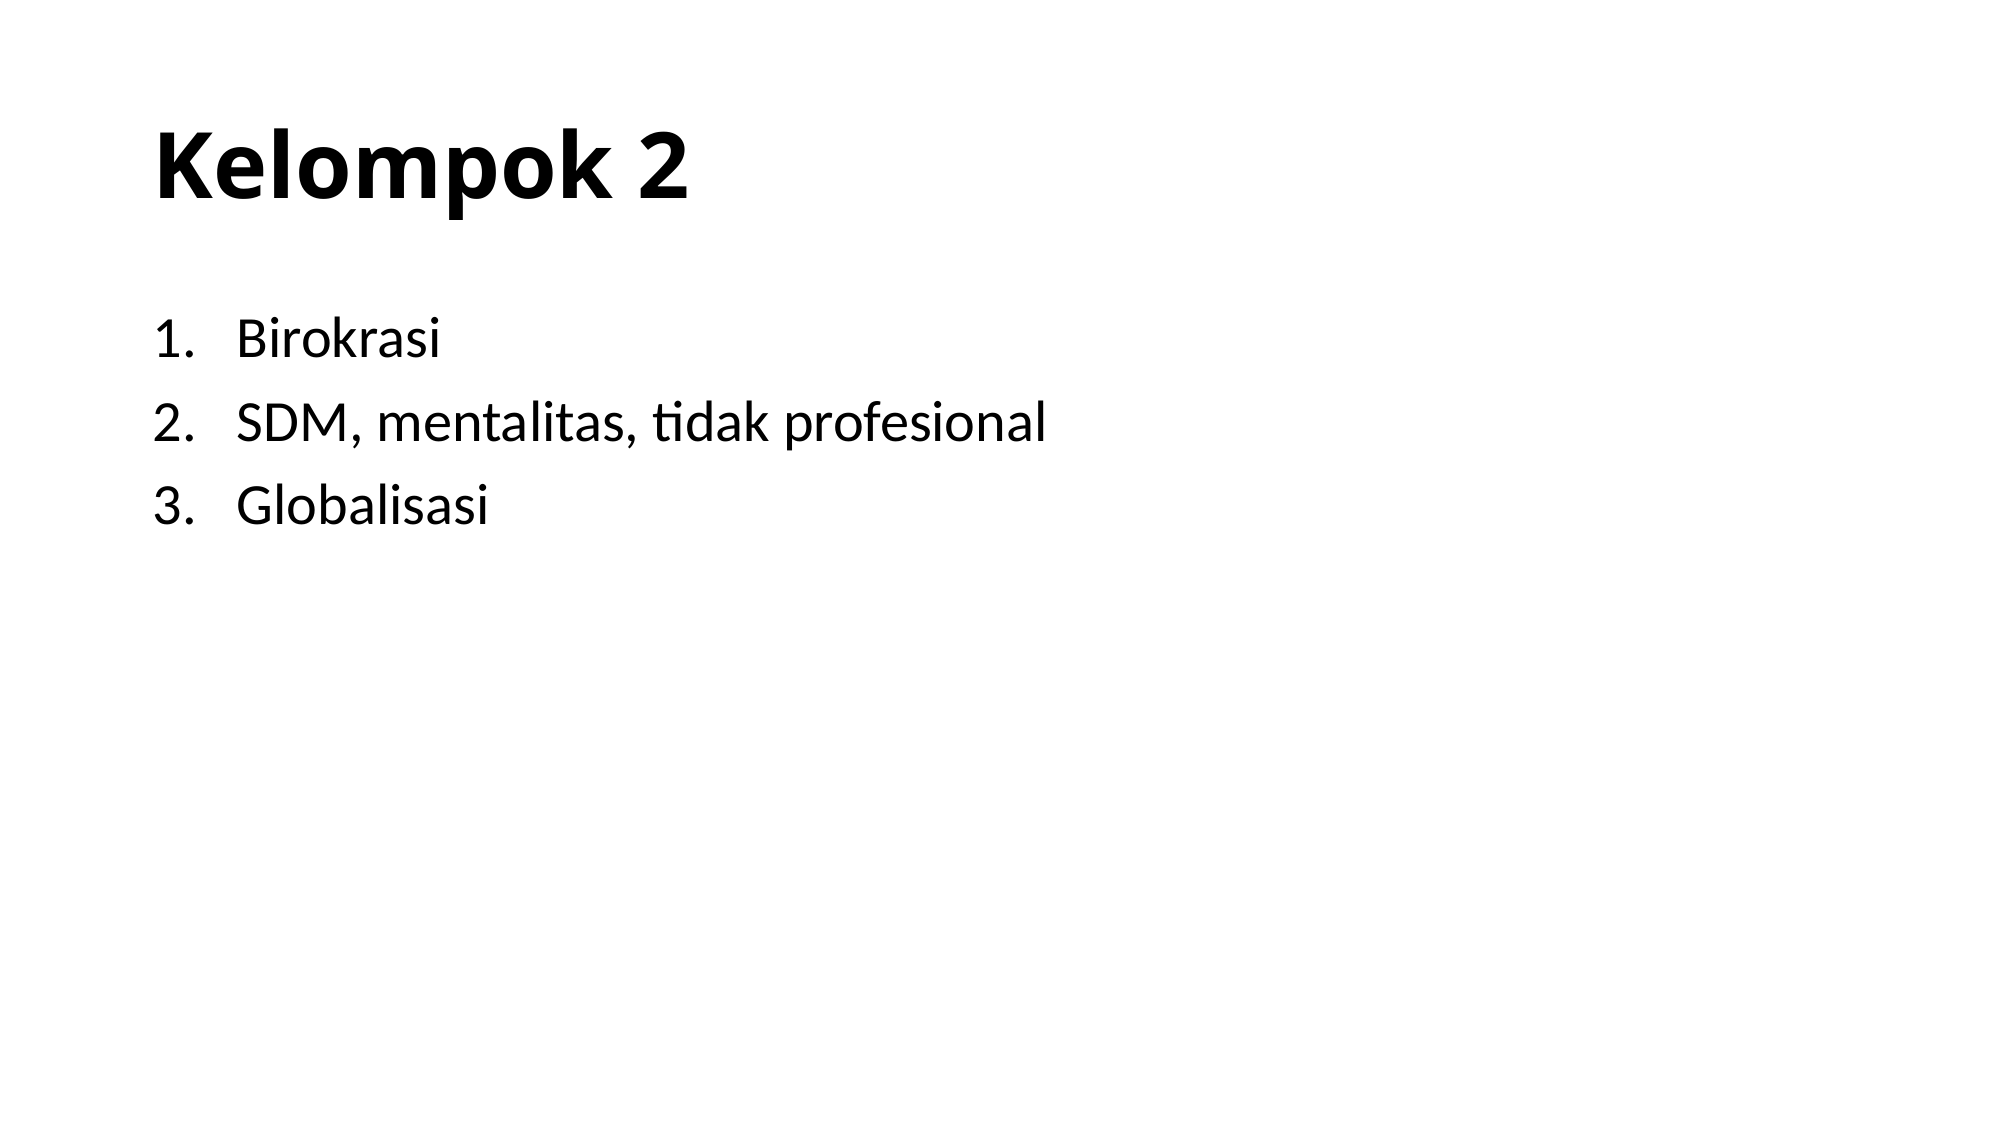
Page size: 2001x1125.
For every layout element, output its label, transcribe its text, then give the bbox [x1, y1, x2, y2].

list Birokrasi SDM, mentalitas, tidak profesional Globalisasi [137, 299, 1863, 1014]
title Kelompok 2 [137, 59, 1863, 278]
